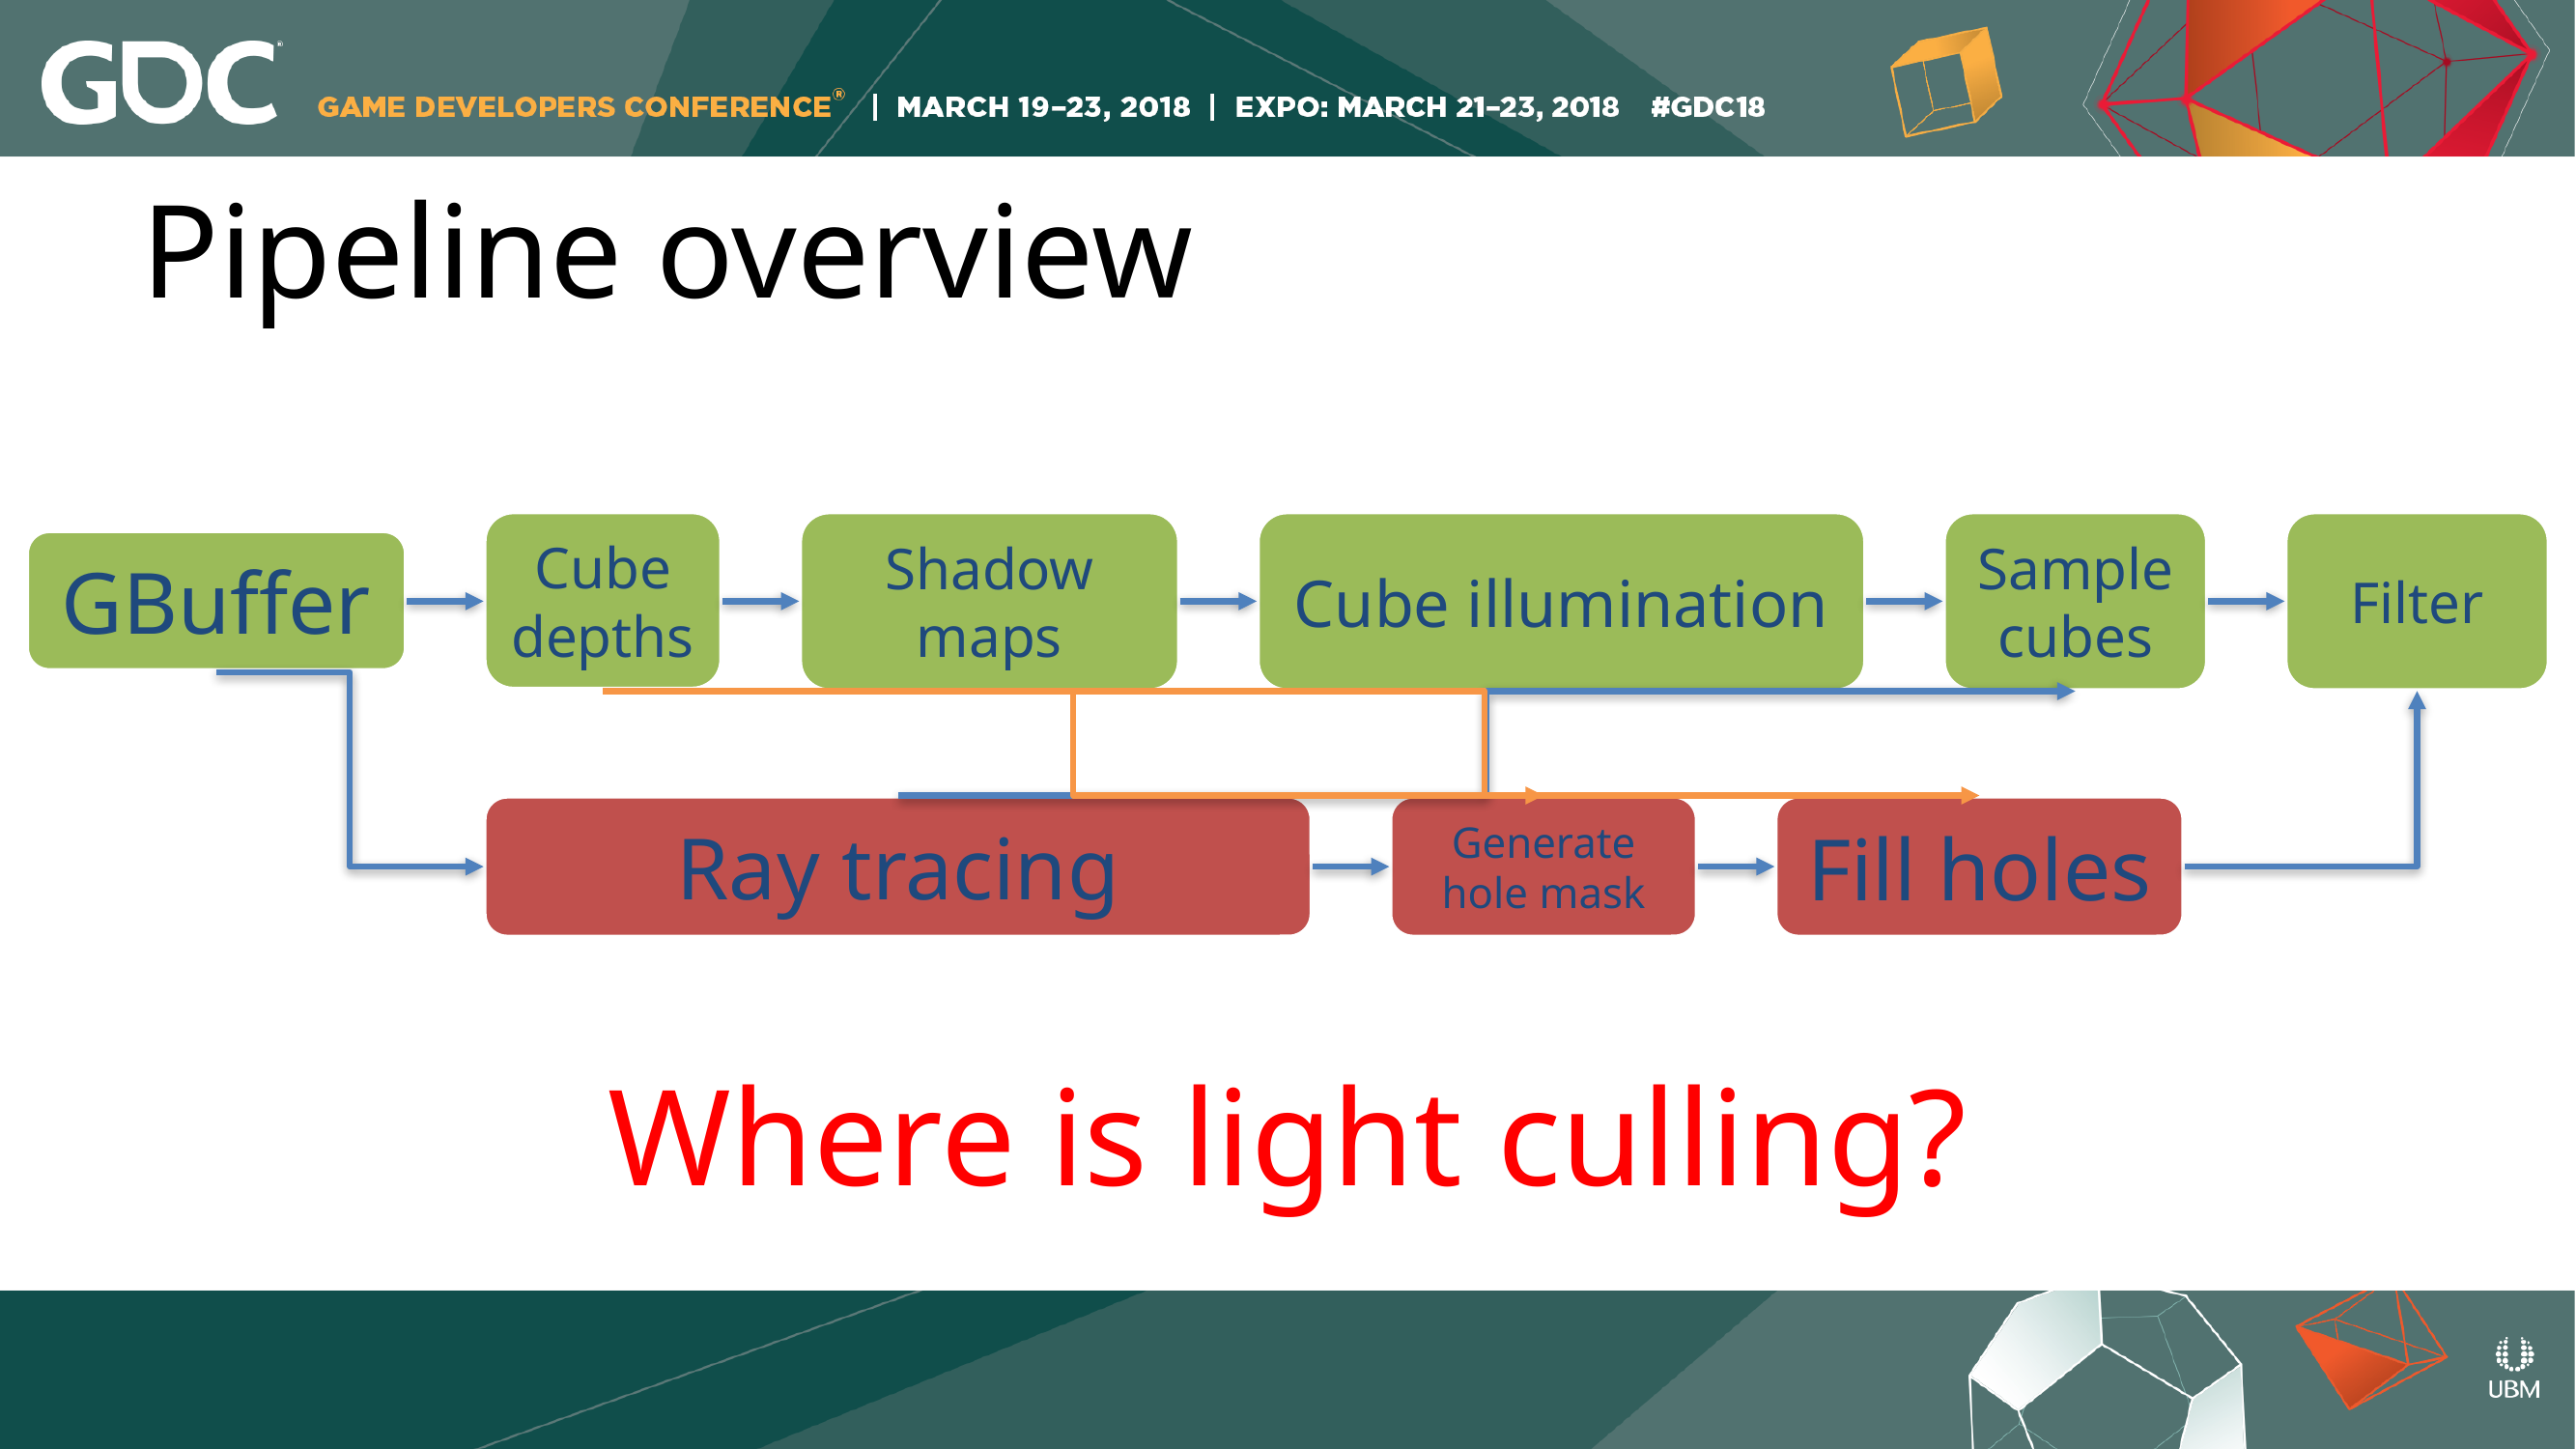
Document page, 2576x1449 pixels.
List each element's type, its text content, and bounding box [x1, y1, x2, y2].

list Where is light culling? [127, 997, 2448, 1268]
picture [0, 0, 2575, 1449]
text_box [25, 510, 2550, 938]
title Pipeline overview [127, 155, 2448, 339]
